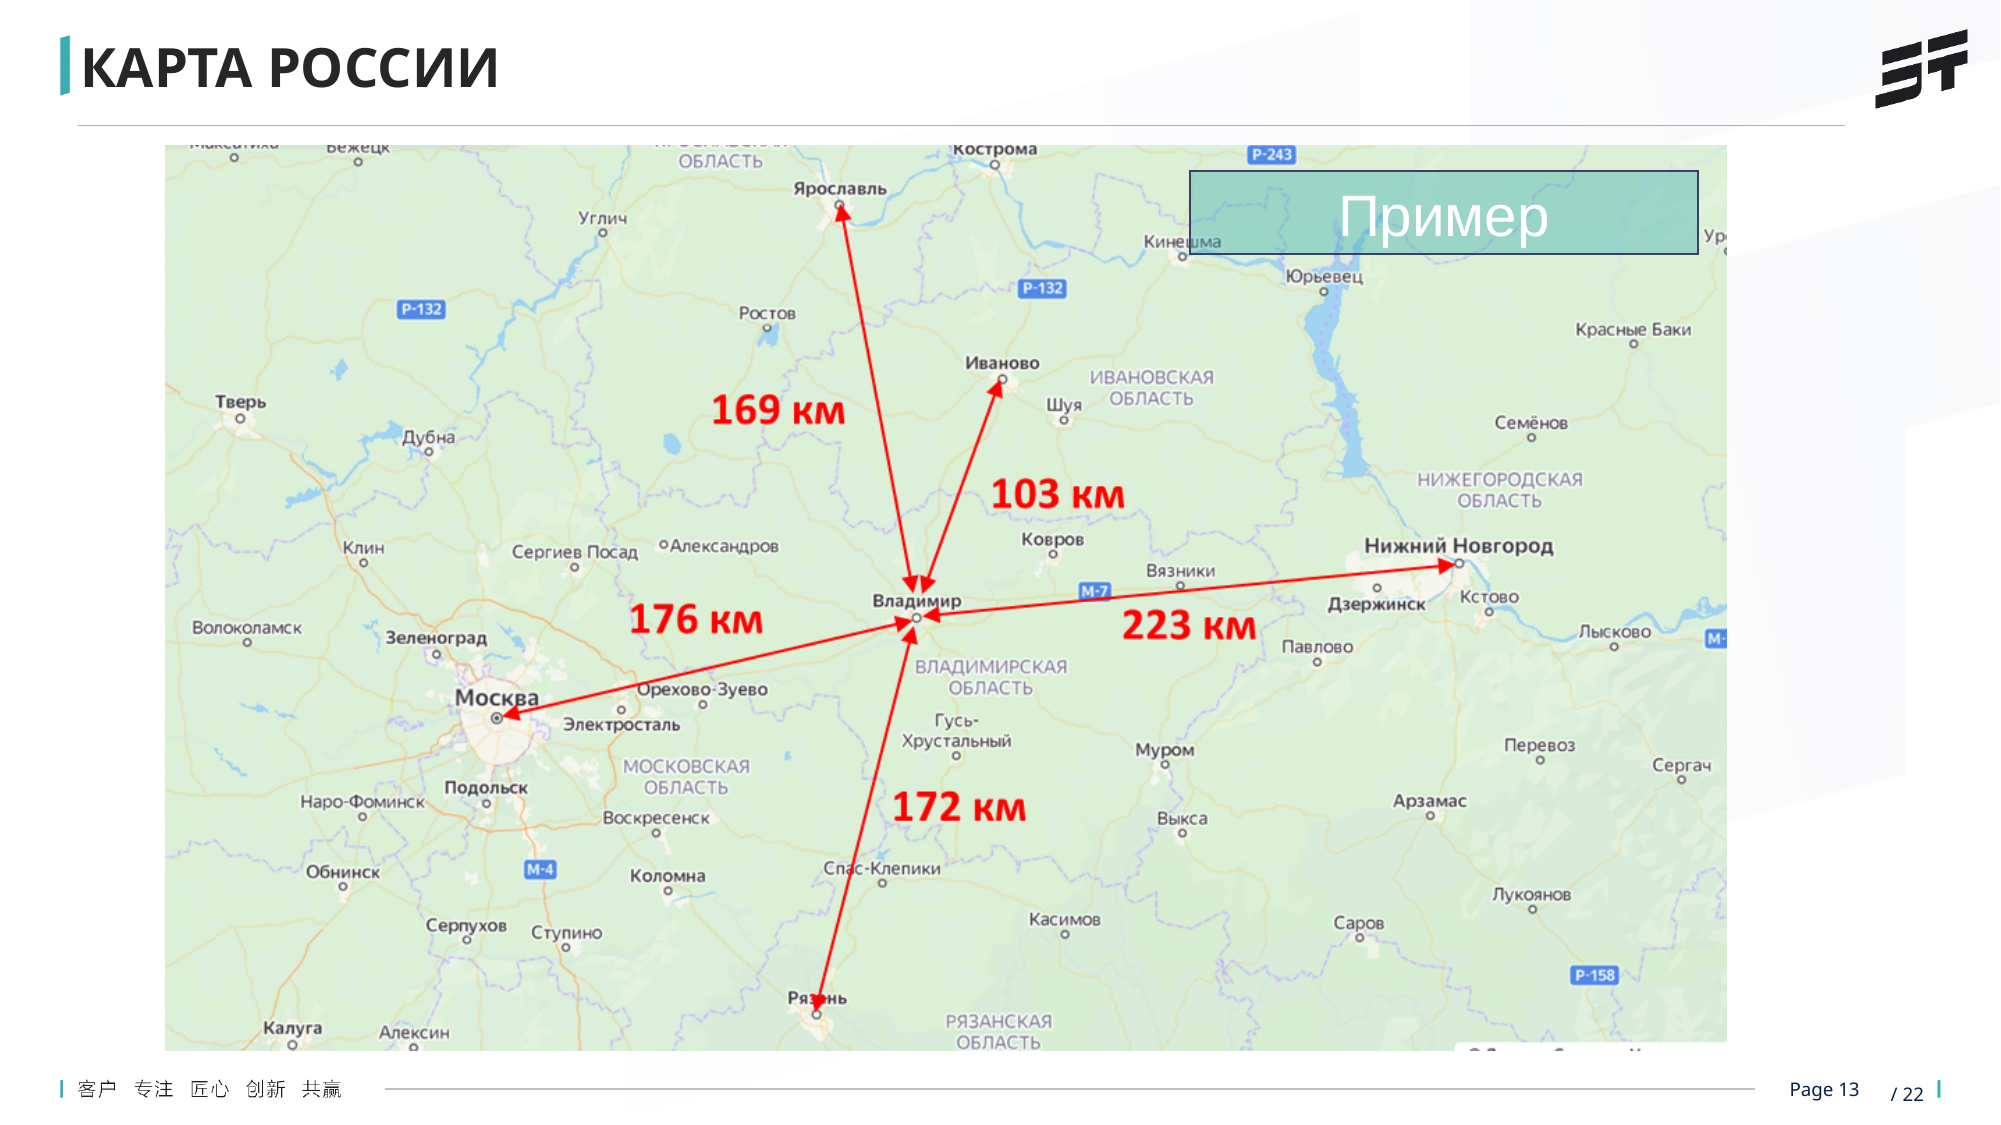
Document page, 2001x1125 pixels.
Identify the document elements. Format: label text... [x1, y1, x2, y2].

picture [0, 0, 2000, 1125]
title КАРТА РОССИИ [65, 33, 1893, 127]
